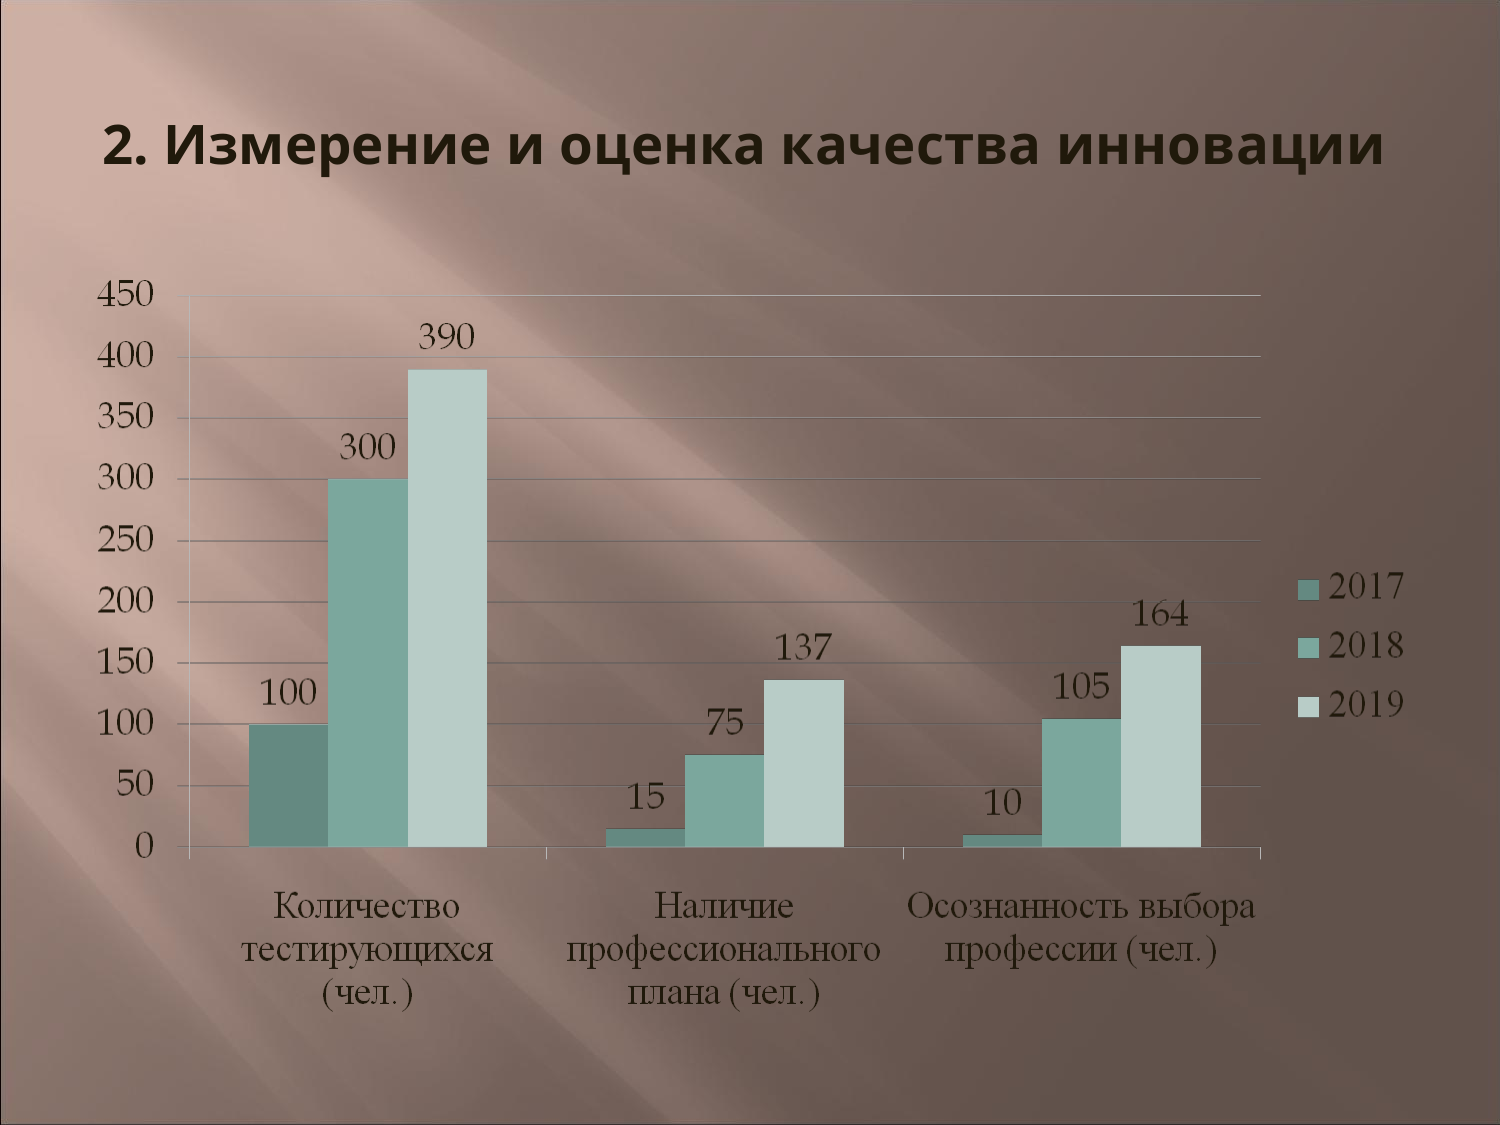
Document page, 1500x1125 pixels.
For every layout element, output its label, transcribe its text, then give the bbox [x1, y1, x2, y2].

title 2. Измерение и оценка качества инновации [70, 82, 1421, 270]
picture [0, 0, 1500, 1125]
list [74, 262, 1426, 1036]
